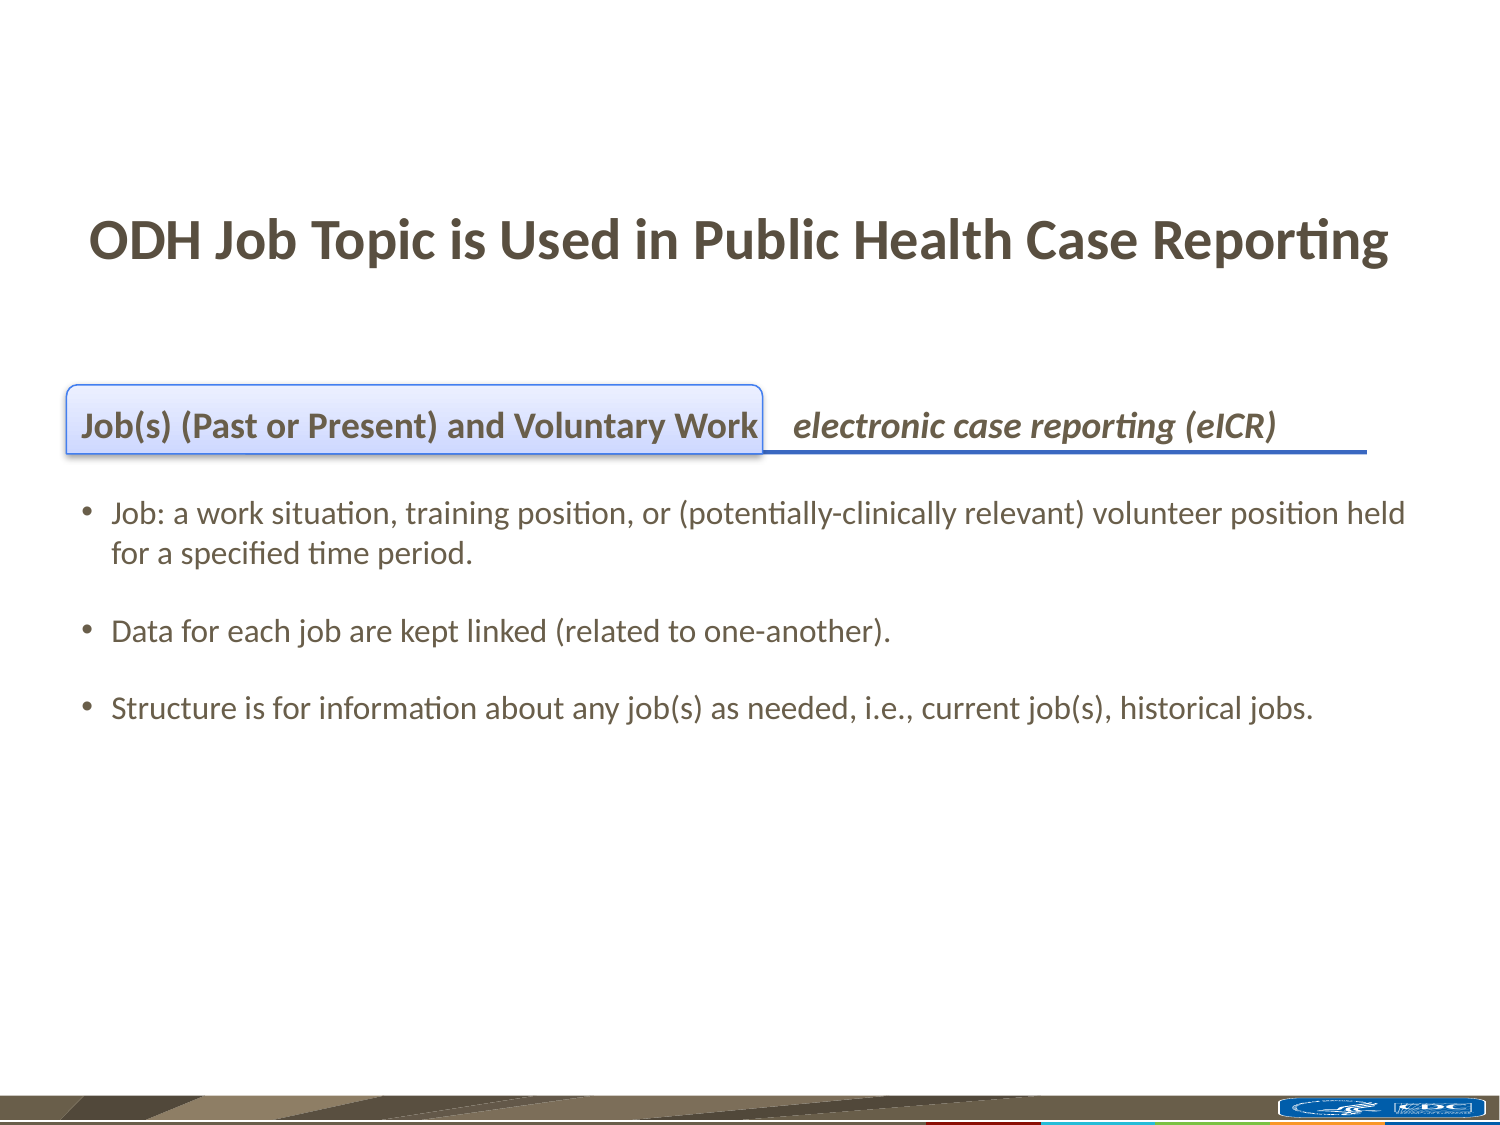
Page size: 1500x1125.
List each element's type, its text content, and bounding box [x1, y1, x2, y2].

title ODH Job Topic is Used in Public Health Case Reporting [75, 207, 1425, 349]
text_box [66, 384, 1434, 741]
